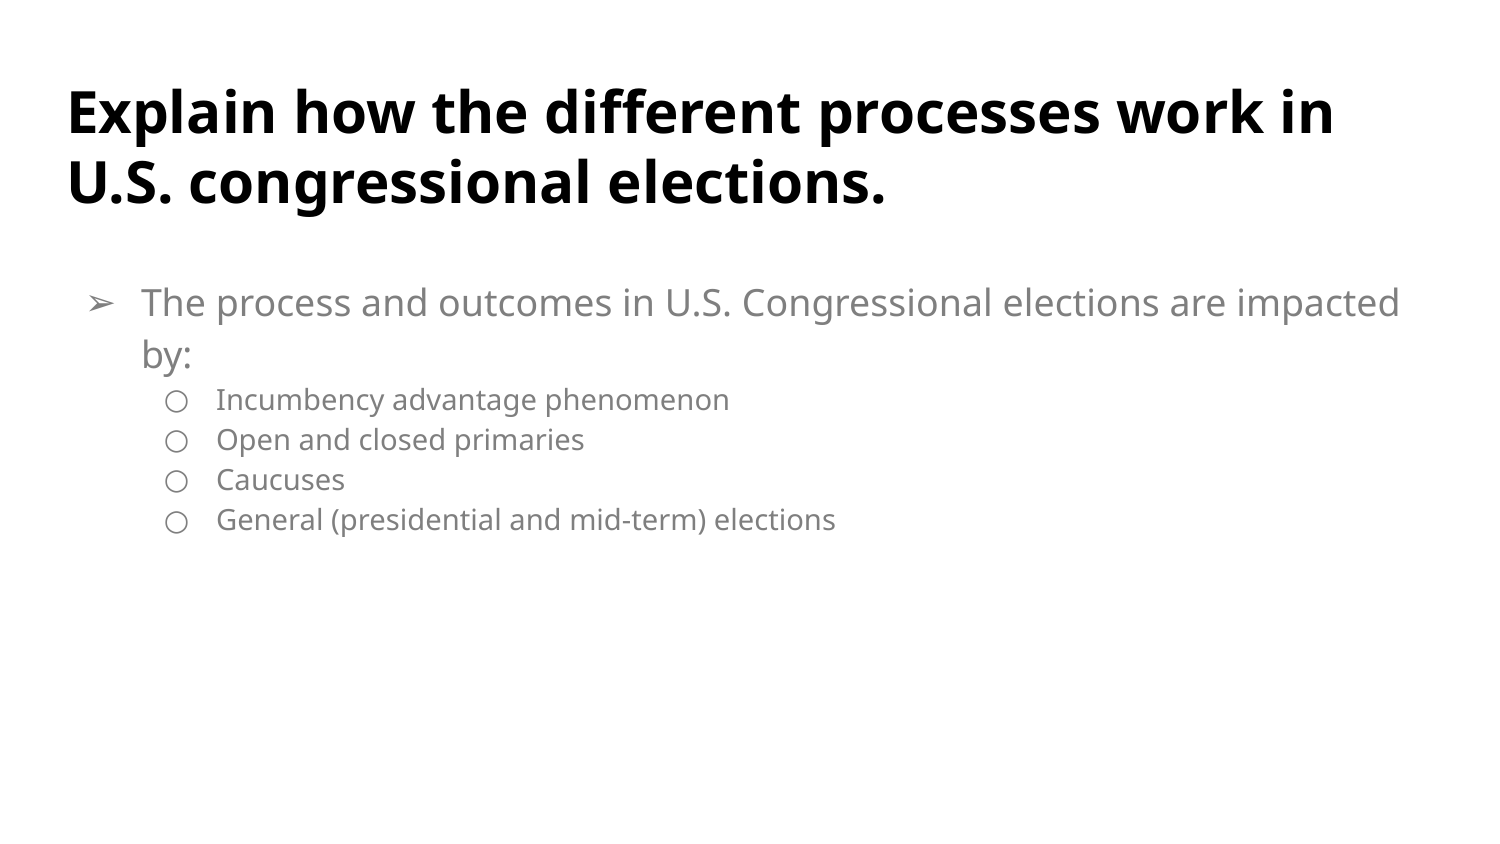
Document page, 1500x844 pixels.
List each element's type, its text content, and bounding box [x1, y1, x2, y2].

title Explain how the different processes work in U.S. congressional elections. [51, 59, 1449, 257]
list The process and outcomes in U.S. Congressional elections are impacted by: Incumbency advantage phenomenon Open and closed primaries Caucuses General (presidential and mid-term) elections [51, 257, 1449, 758]
